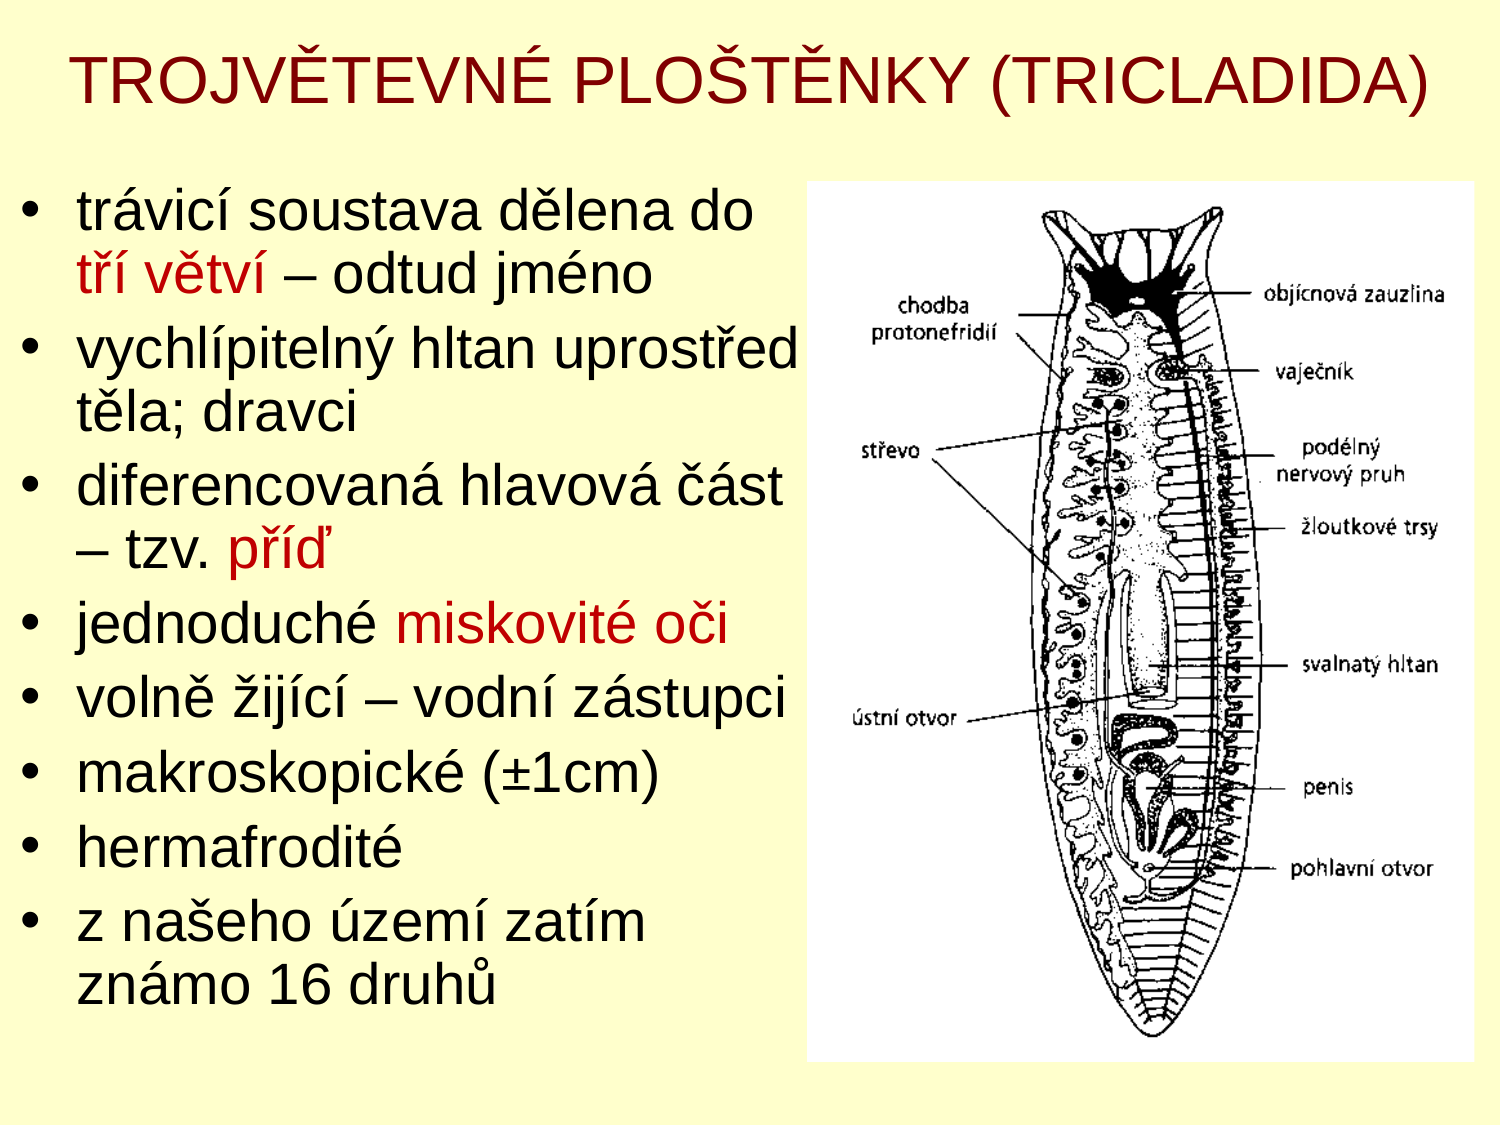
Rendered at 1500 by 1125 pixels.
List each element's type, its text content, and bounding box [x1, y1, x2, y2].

picture [806, 181, 1475, 1062]
title TROJVĚTEVNÉ PLOŠTĚNKY (TRICLADIDA) [0, 28, 1500, 126]
list trávicí soustava dělena do tří větví – odtud jméno vychlípitelný hltan uprostřed těla; dravci diferencovaná hlavová část – tzv. příď jednoduché miskovité oči volně žijící – vodní zástupci makroskopické (±1cm) hermafrodité z našeho území zatím známo 16 druhů [5, 172, 832, 1048]
